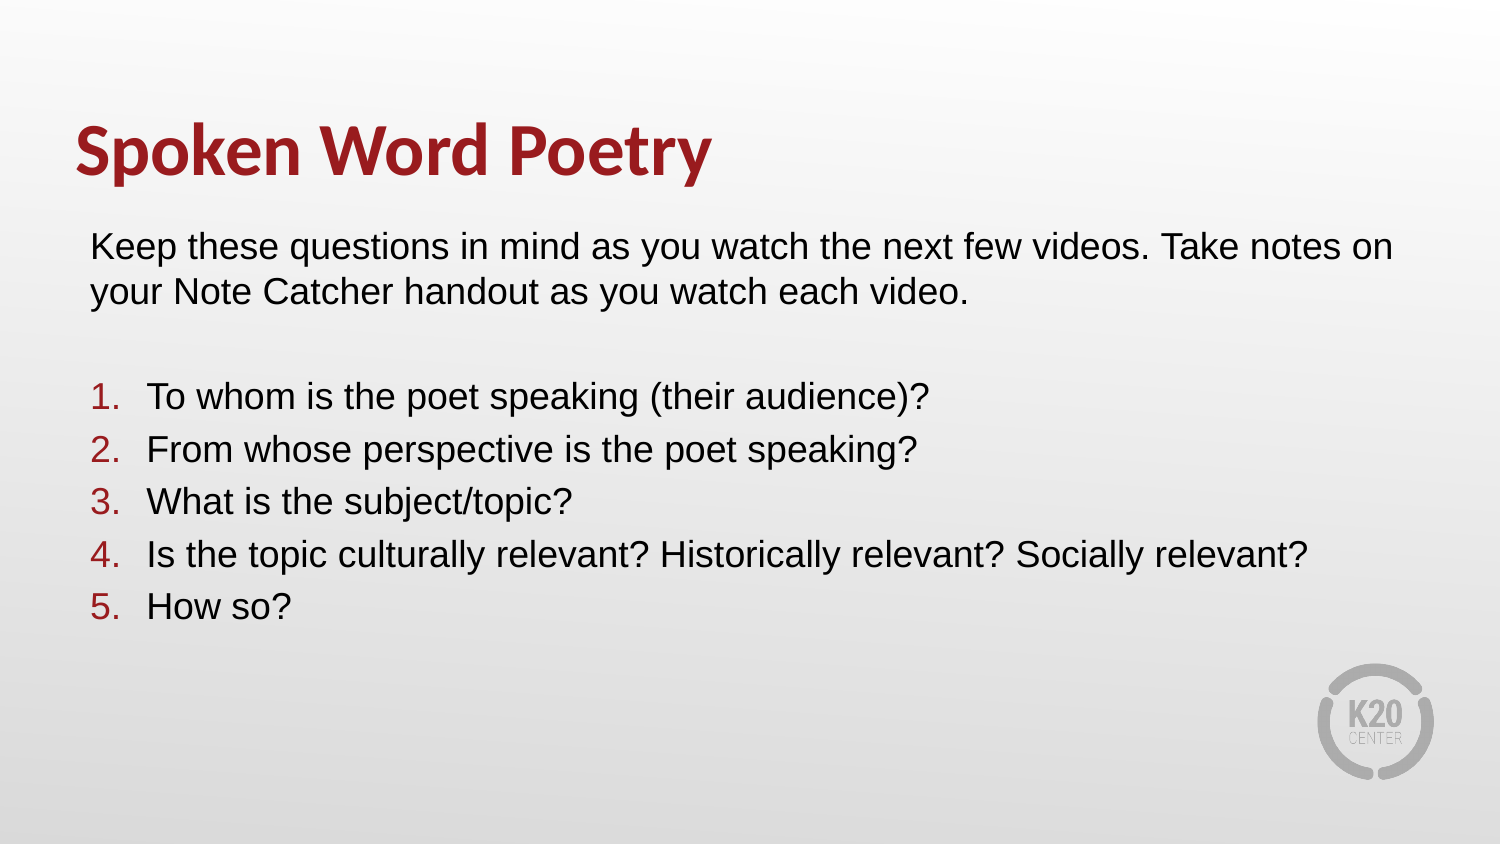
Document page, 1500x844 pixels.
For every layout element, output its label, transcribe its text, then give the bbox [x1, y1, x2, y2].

title Spoken Word Poetry [75, 50, 764, 191]
list Keep these questions in mind as you watch the next few videos. Take notes on your Note Catcher handout as you watch each video. To whom is the poet speaking (their audience)? From whose perspective is the poet speaking? What is the subject/topic? Is the topic culturally relevant? Historically relevant? Socially relevant? How so? [75, 214, 1425, 779]
